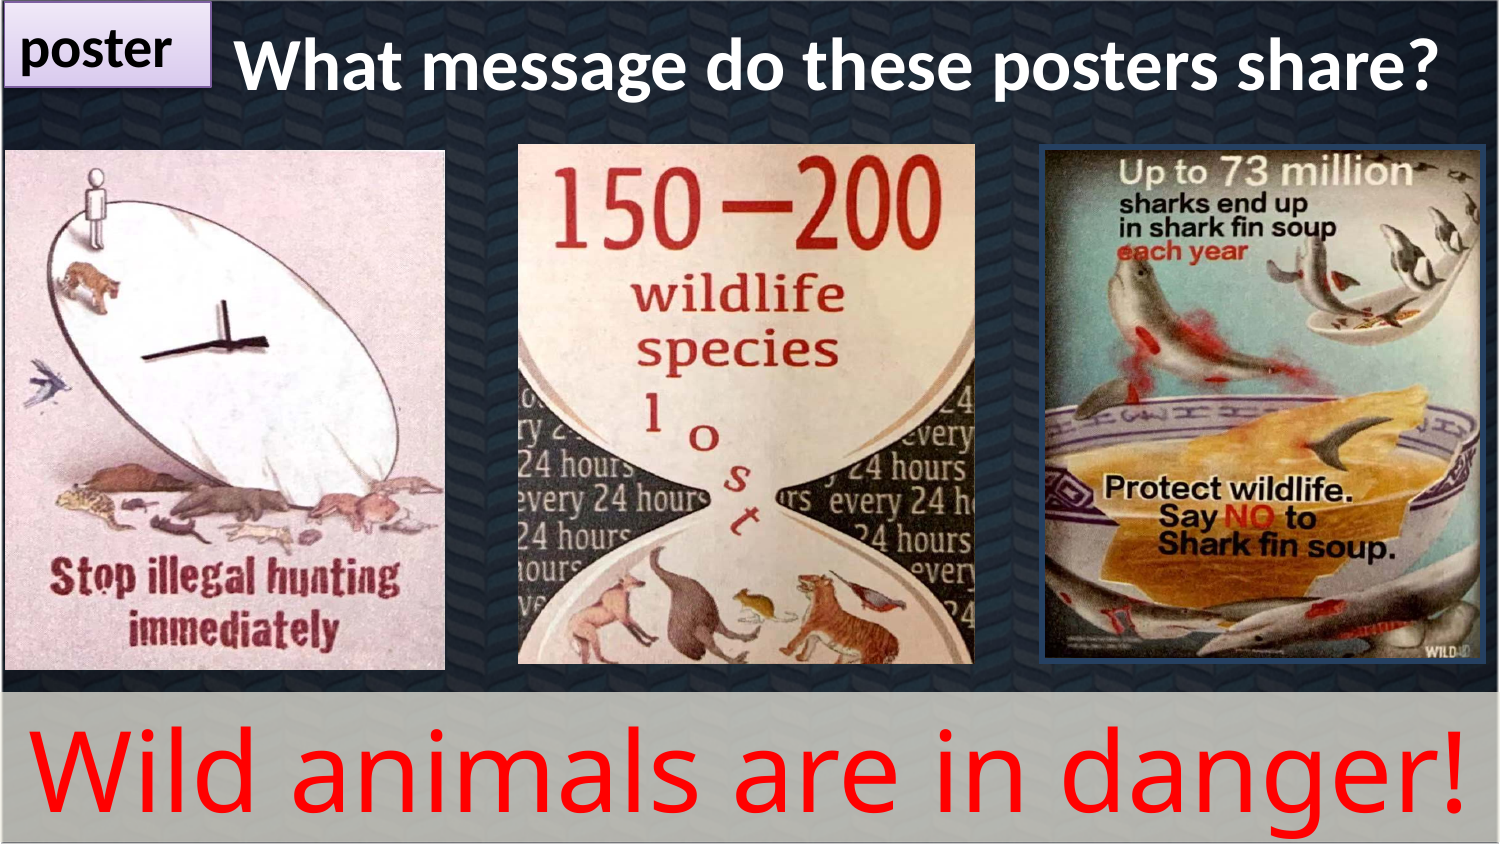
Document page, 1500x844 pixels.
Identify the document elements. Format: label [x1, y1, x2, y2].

list [4, 149, 445, 671]
picture [1, 0, 1499, 844]
